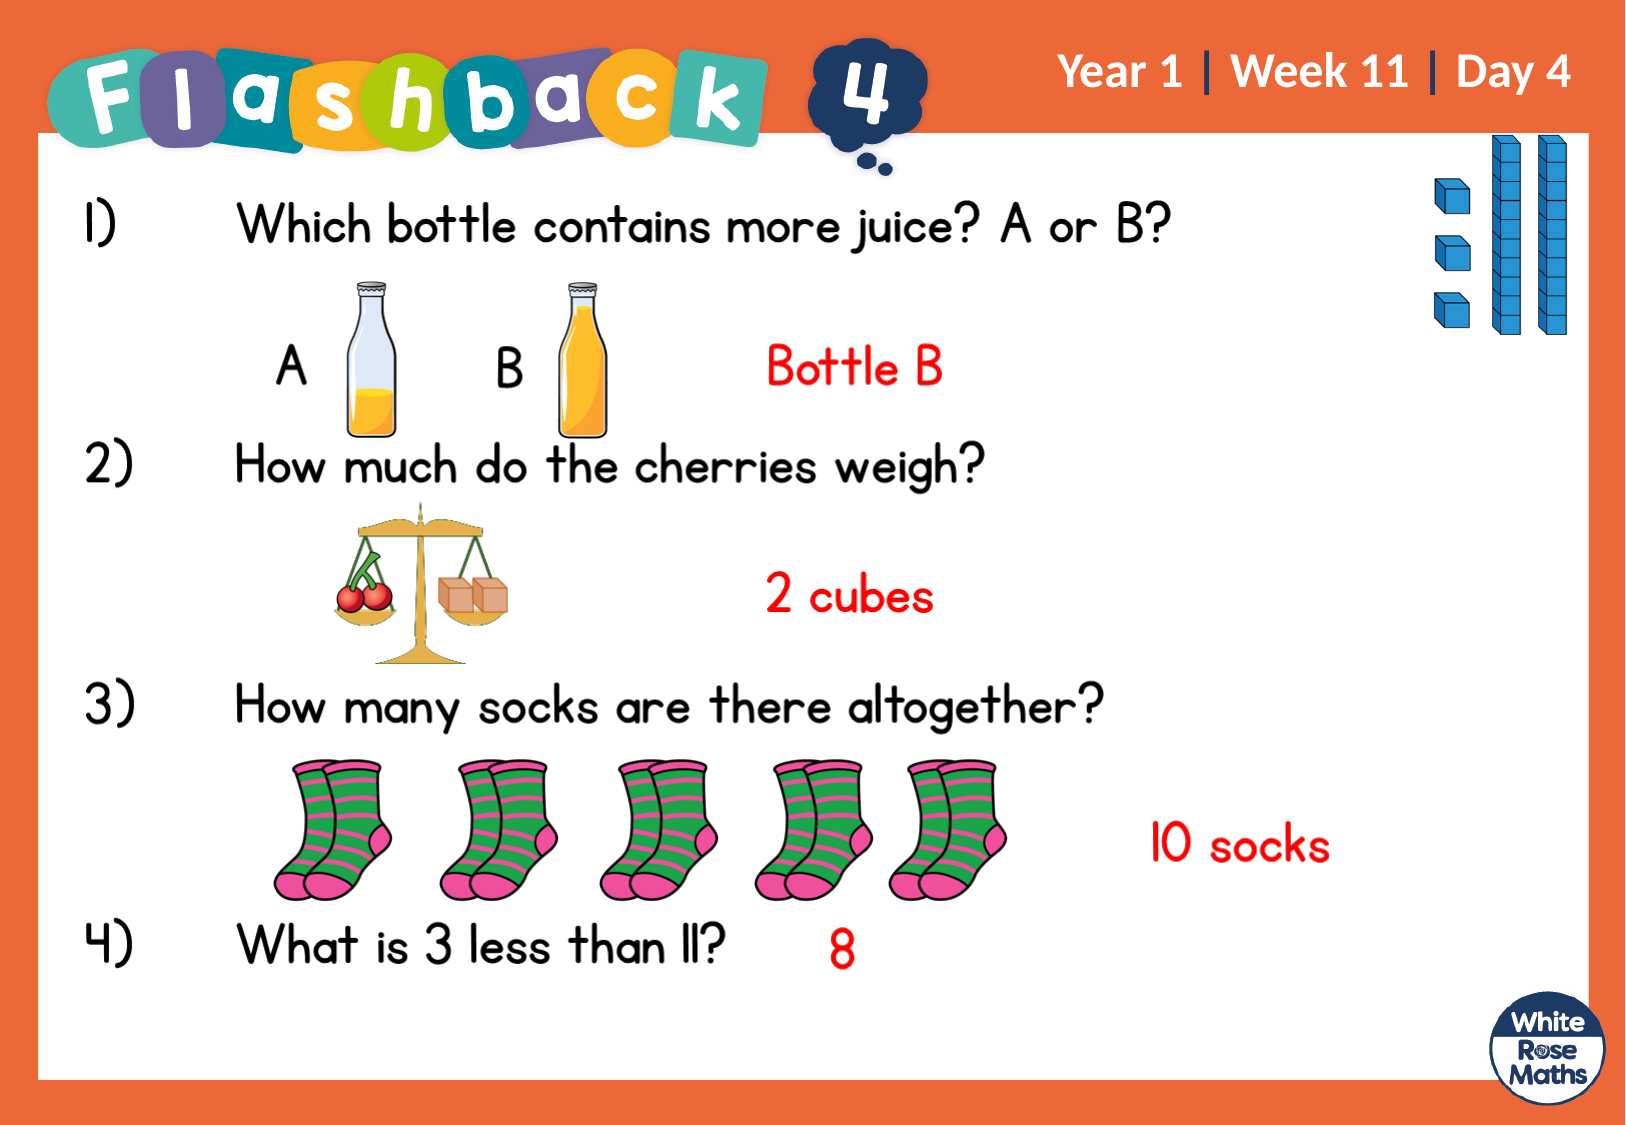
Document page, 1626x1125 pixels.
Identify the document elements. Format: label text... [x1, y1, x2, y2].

picture [0, 0, 1626, 1125]
text_box Year 1 | Week 11 | Day 4 [991, 36, 1587, 108]
